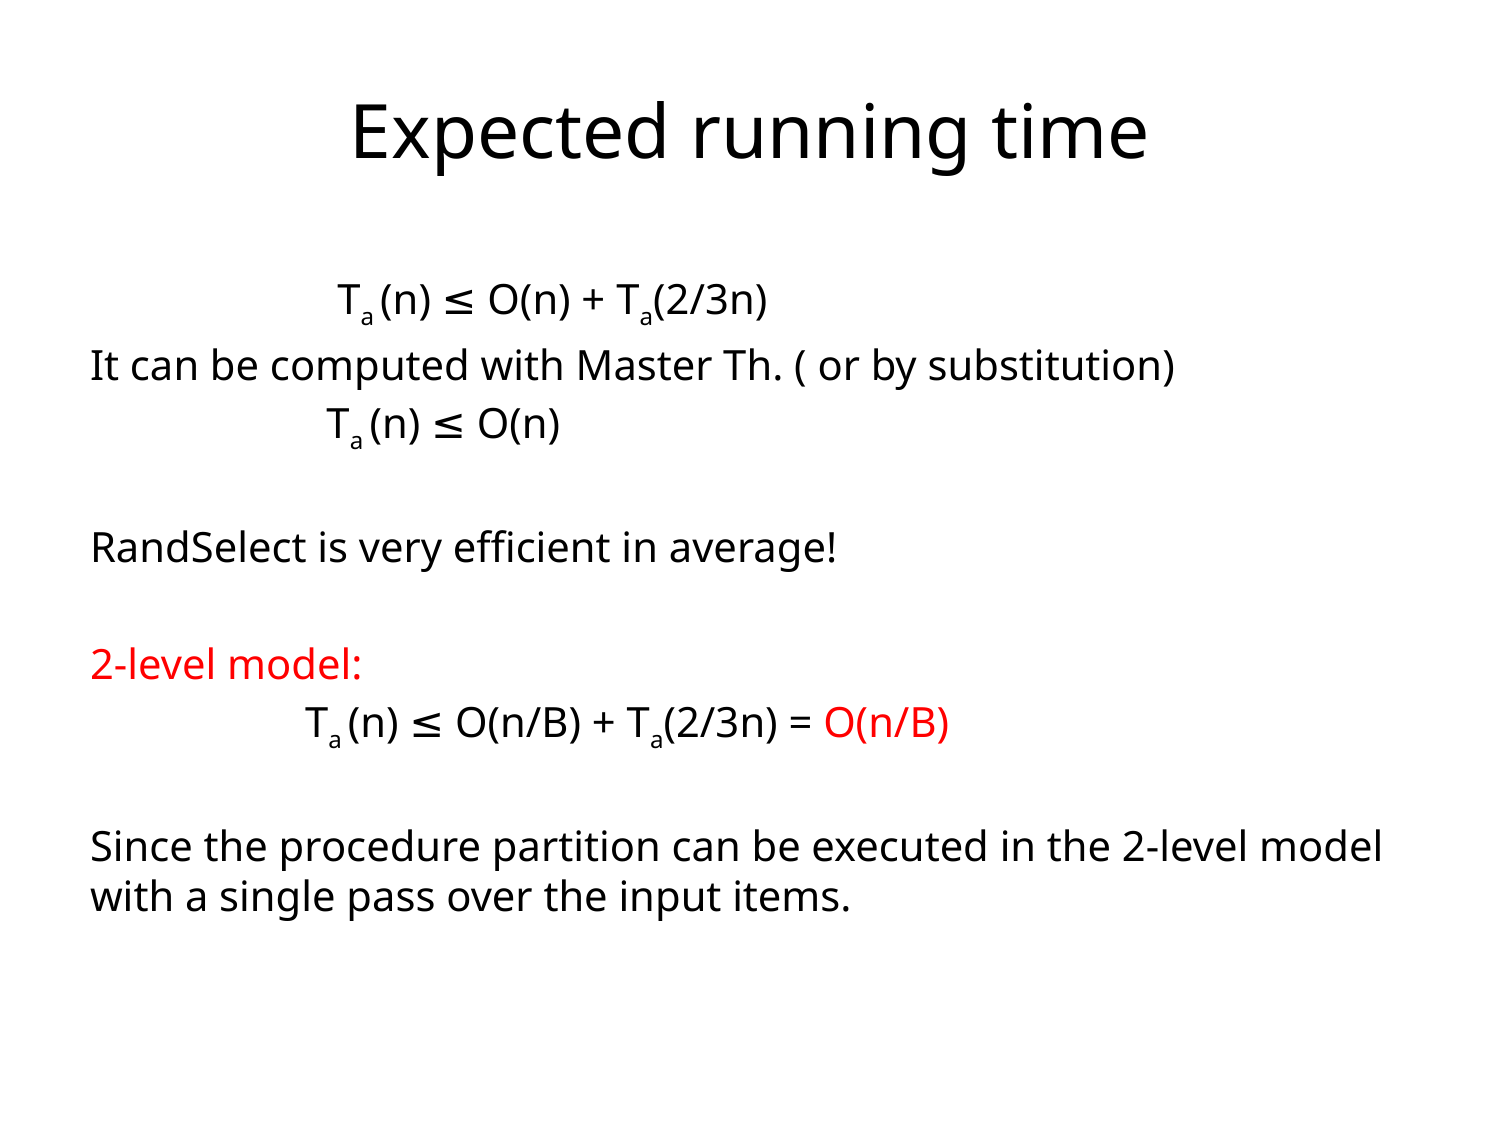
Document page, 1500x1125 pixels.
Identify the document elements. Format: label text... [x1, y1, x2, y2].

title Expected running time [75, 45, 1425, 212]
list Ta (n) ≤ O(n) + Ta(2/3n) It can be computed with Master Th. ( or by substitution) Ta (n) ≤ O(n) RandSelect is very efficient in average! 2-level model: Ta (n) ≤ O(n/B) + Ta(2/3n) = O(n/B) Since the procedure partition can be executed in the 2-level model with a single pass over the input items. [75, 212, 1425, 988]
